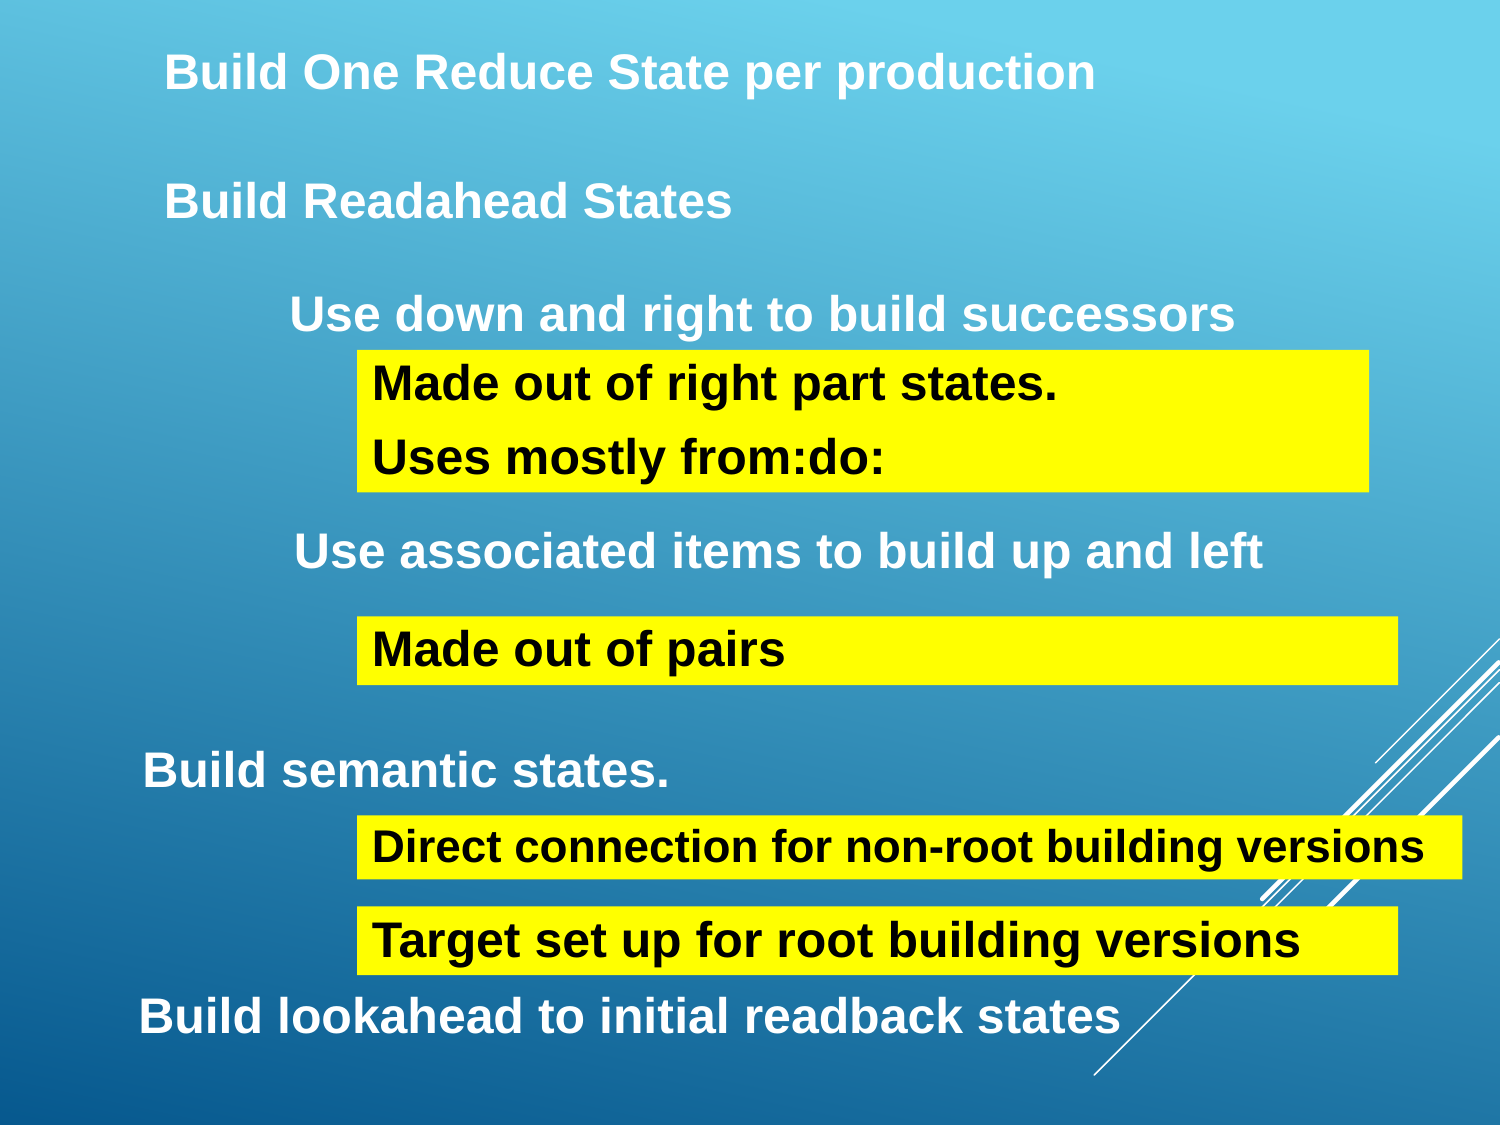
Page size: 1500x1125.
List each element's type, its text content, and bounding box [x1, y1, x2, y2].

text_box Use associated items to build up and left [279, 511, 1294, 587]
text_box Use down and right to build successors [274, 273, 1252, 349]
text_box Direct connection for non-root building versions [357, 815, 1463, 880]
text_box Build Readahead States [149, 161, 749, 236]
text_box Build One Reduce State per production [148, 32, 1113, 107]
text_box Made out of right part states. Uses mostly from:do: [357, 349, 1370, 493]
text_box Build lookahead to initial readback states [123, 976, 1138, 1051]
text_box Made out of pairs [357, 616, 1399, 686]
text_box Target set up for root building versions [357, 906, 1399, 976]
text_box Build semantic states. [127, 730, 700, 805]
